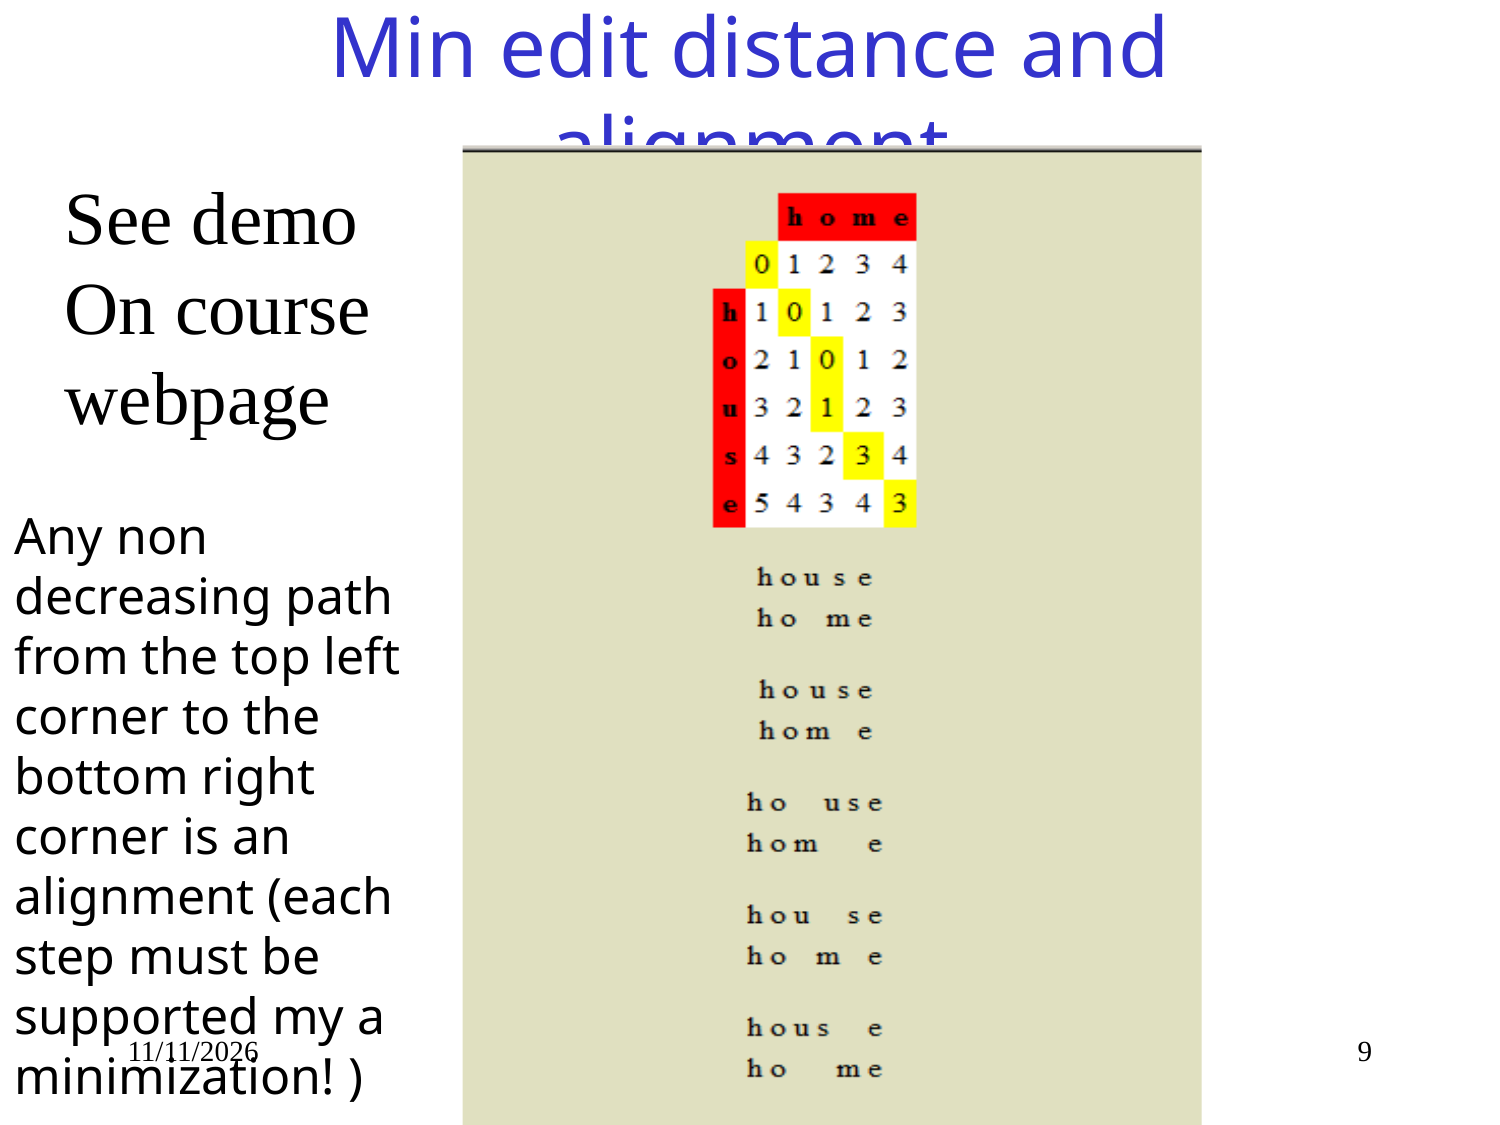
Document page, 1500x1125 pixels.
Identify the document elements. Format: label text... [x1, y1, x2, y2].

title Min edit distance and alignment [112, 0, 1388, 188]
text_box Any non decreasing path from the top left corner to the bottom right corner is an alignment (each step must be supported my a minimization! ) [0, 497, 457, 1112]
text_box See demo On course webpage [49, 162, 457, 448]
picture [462, 145, 1202, 1125]
slide_number 9 [1206, 1024, 1388, 1101]
